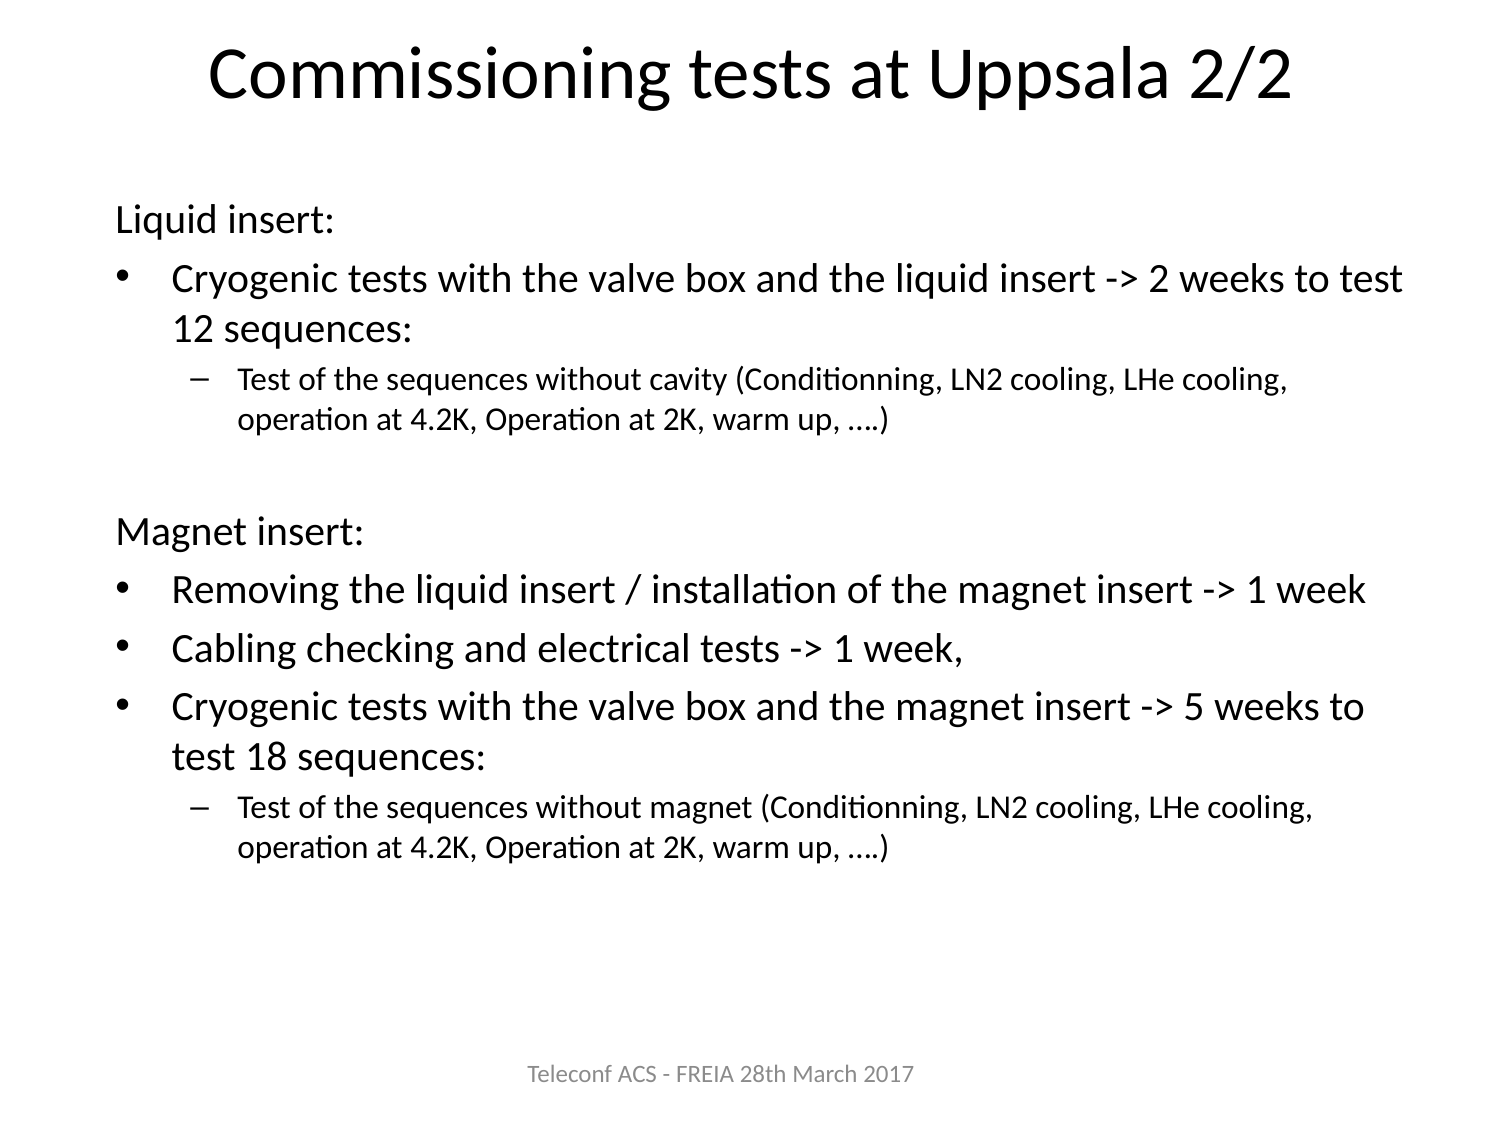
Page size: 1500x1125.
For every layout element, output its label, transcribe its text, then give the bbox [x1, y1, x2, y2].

footer Teleconf ACS - FREIA 28th March 2017 [512, 1042, 988, 1103]
title Commissioning tests at Uppsala 2/2 [76, 0, 1427, 138]
list Liquid insert: Cryogenic tests with the valve box and the liquid insert -> 2 weeks to test 12 sequences: Test of the sequences without cavity (Conditionning, LN2 cooling, LHe cooling, operation at 4.2K, Operation at 2K, warm up, ….) Magnet insert: Removing the liquid insert / installation of the magnet insert -> 1 week Cabling checking and electrical tests -> 1 week, Cryogenic tests with the valve box and the magnet insert -> 5 weeks to test 18 sequences: Test of the sequences without magnet (Conditionning, LN2 cooling, LHe cooling, operation at 4.2K, Operation at 2K, warm up, ….) [100, 184, 1424, 988]
